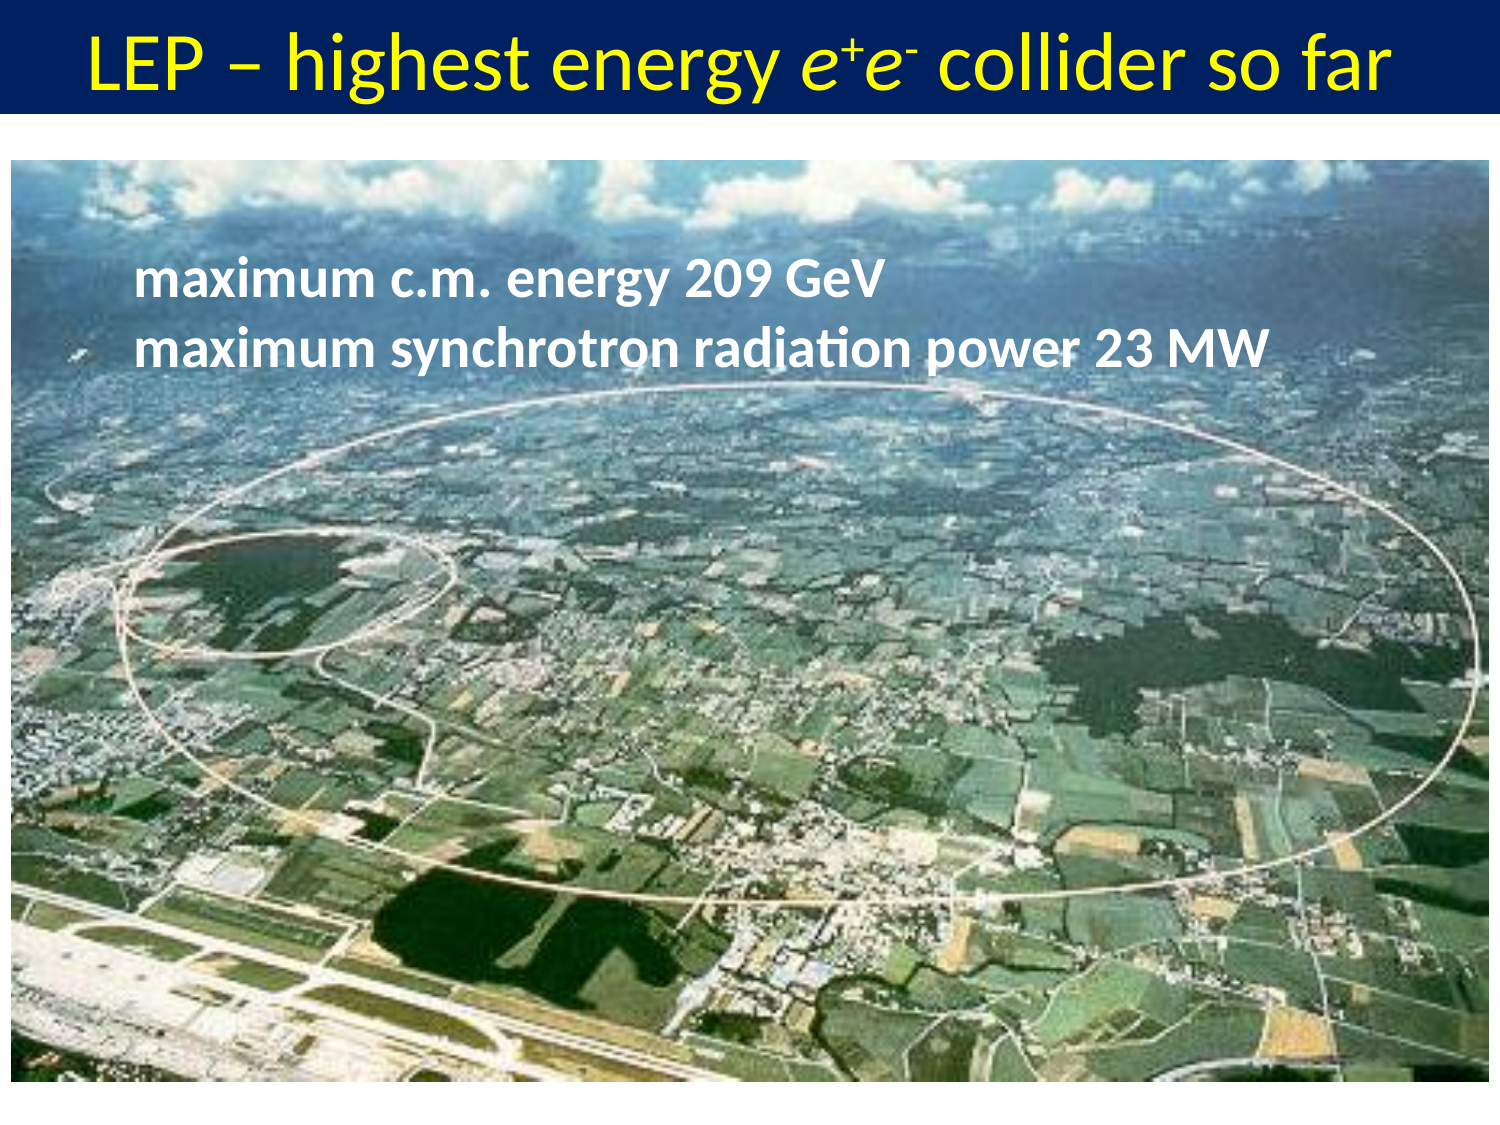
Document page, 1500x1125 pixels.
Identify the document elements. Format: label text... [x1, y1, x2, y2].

text_box LEP – highest energy e+e- collider so far [0, 0, 1500, 114]
picture [10, 160, 1489, 1082]
